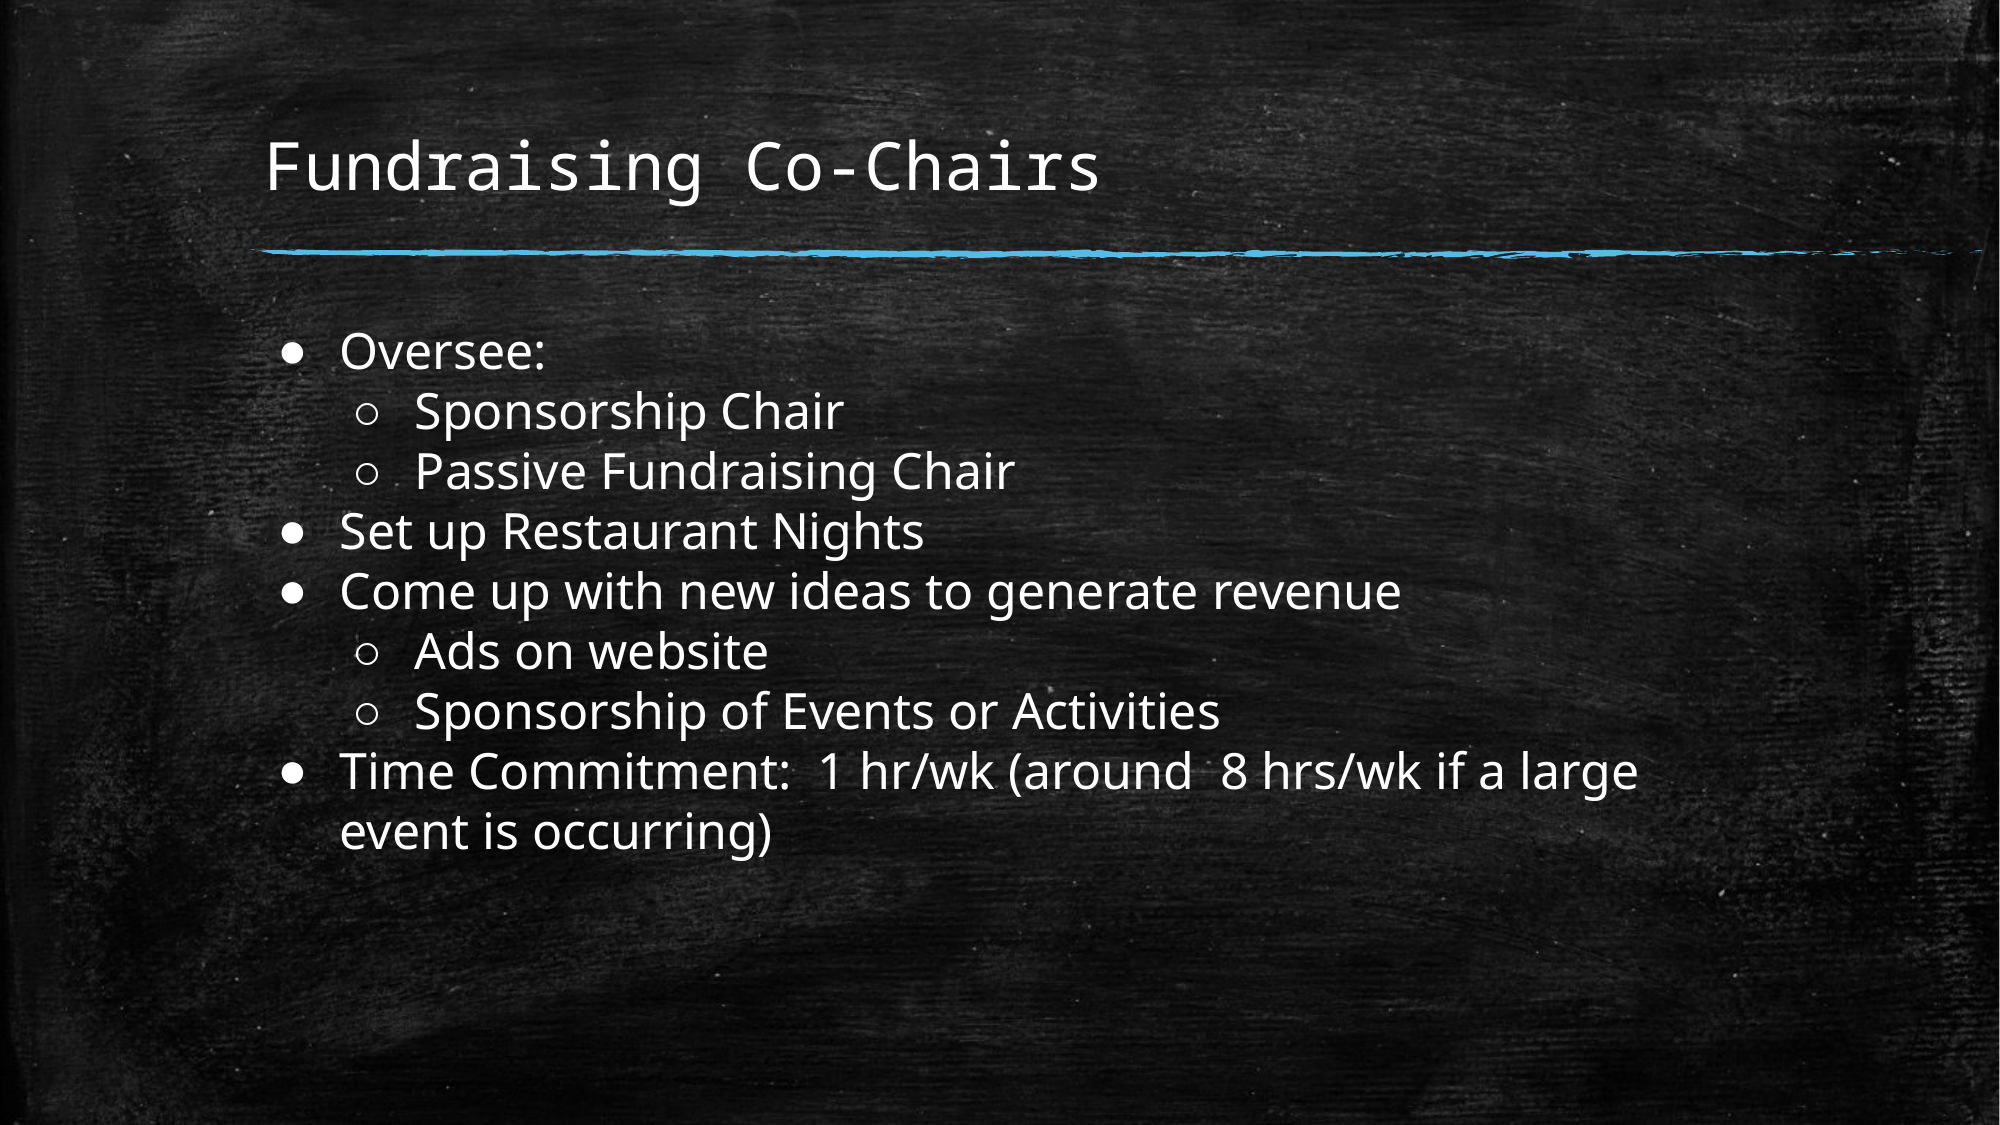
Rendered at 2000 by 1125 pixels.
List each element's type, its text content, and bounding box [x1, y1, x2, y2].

picture [0, 0, 2000, 1125]
list Oversee: Sponsorship Chair Passive Fundraising Chair Set up Restaurant Nights Come up with new ideas to generate revenue Ads on website Sponsorship of Events or Activities Time Commitment: 1 hr/wk (around 8 hrs/wk if a large event is occurring) [249, 312, 1750, 1013]
title Fundraising Co-Chairs [249, 45, 1750, 213]
